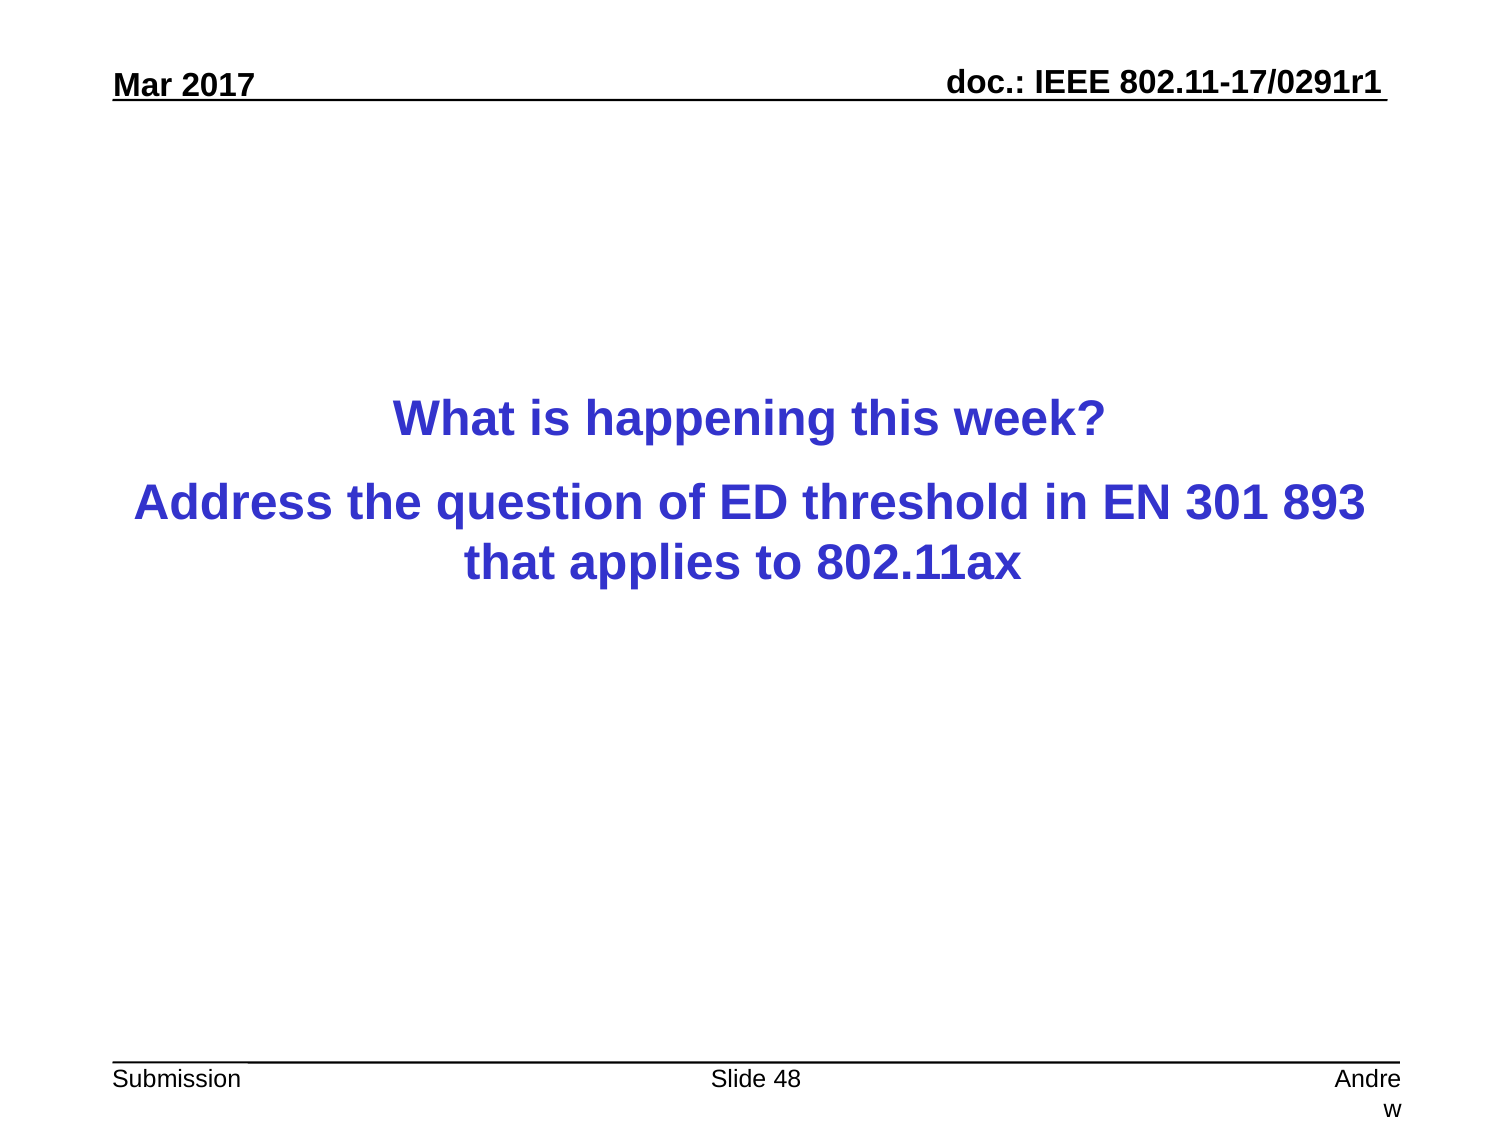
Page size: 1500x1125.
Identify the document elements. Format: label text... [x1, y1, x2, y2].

footer Andrew Myles, Cisco [1320, 1061, 1402, 1093]
list What is happening this week? Address the question of ED threshold in EN 301 893 that applies to 802.11ax [112, 324, 1388, 650]
slide_number Slide 48 [709, 1061, 803, 1093]
